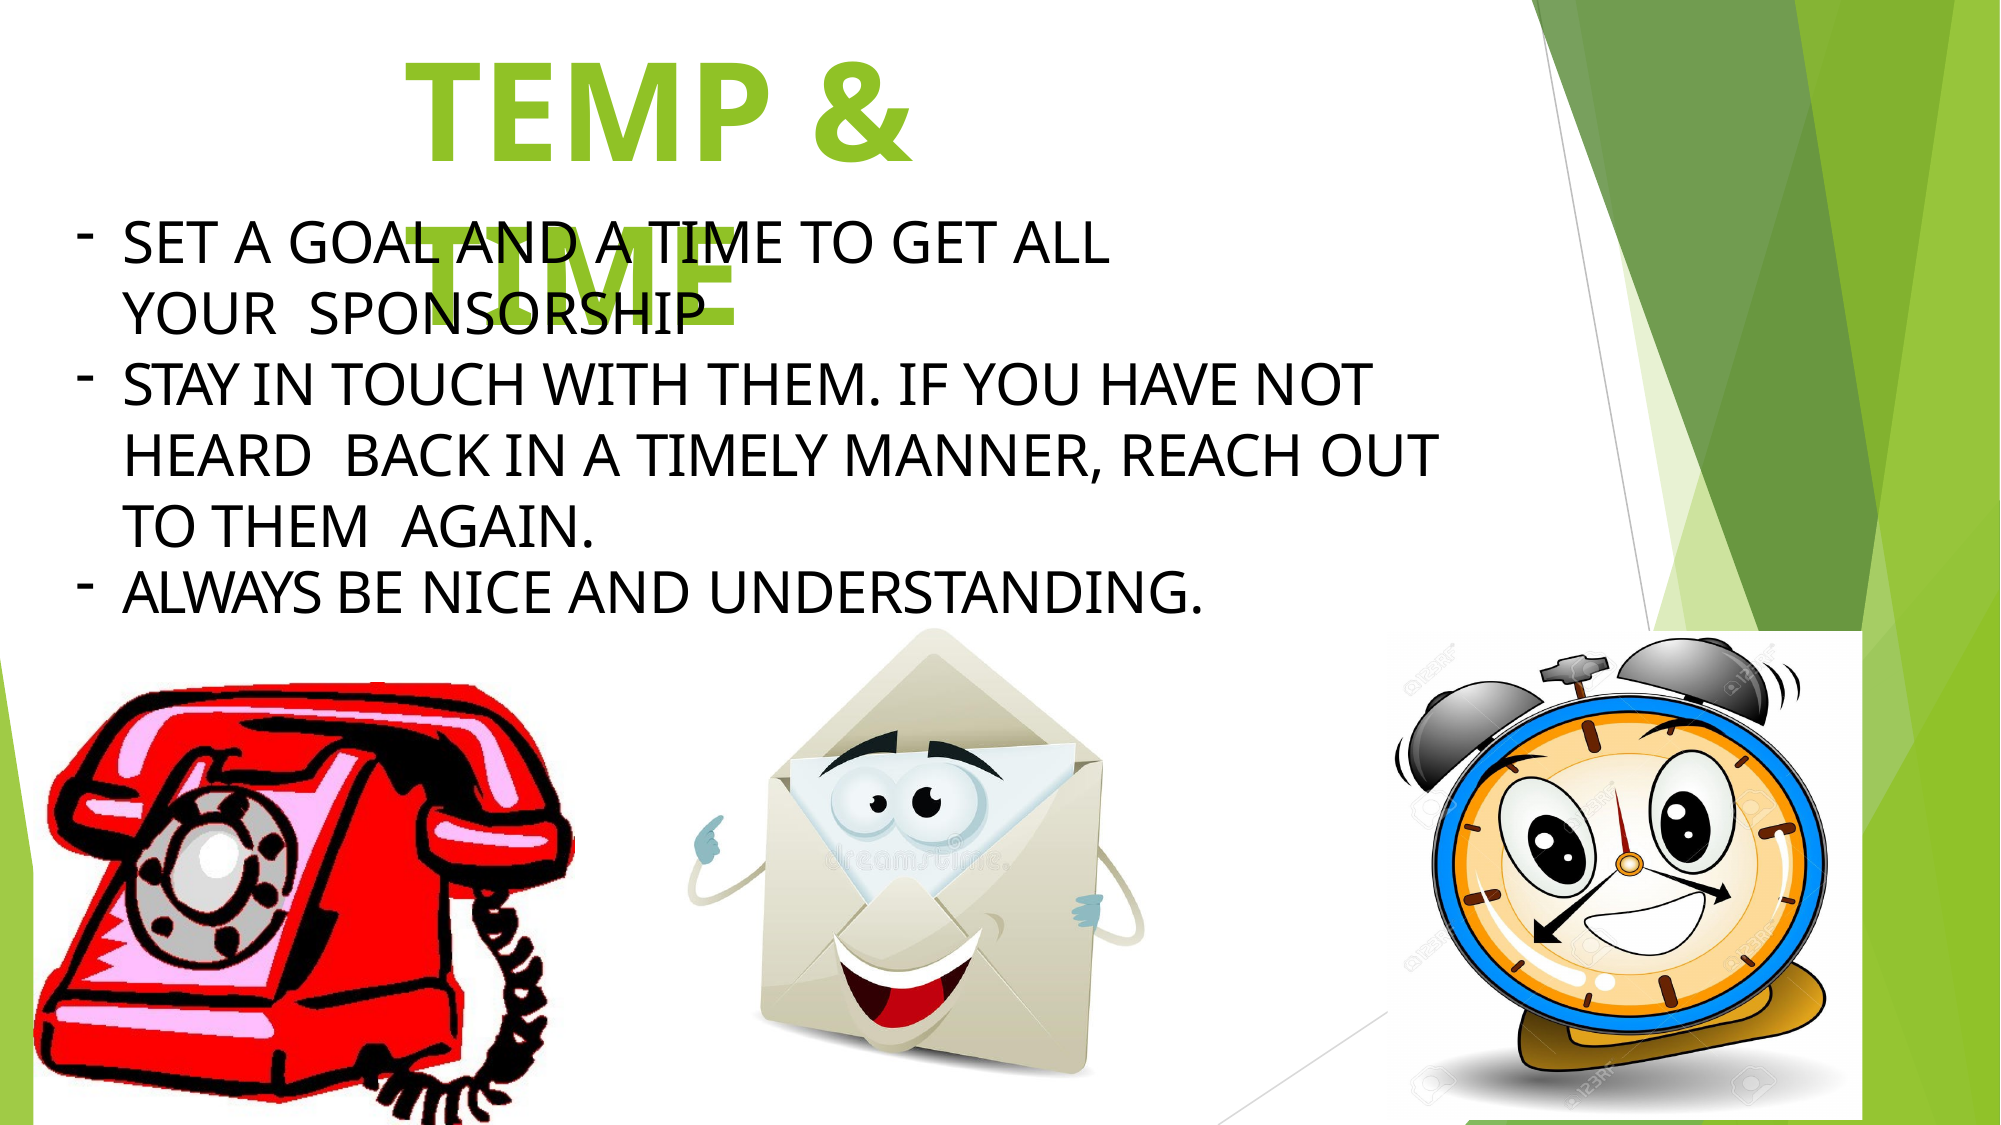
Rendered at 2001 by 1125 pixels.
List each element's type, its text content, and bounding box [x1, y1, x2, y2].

text_box [679, 617, 1155, 1086]
text_box SET A GOAL AND A TIME TO GET ALL YOUR SPONSORSHIP STAY IN TOUCH WITH THEM. IF YOU HAVE NOT HEARD BACK IN A TIMELY MANNER, REACH OUT TO THEM AGAIN. ALWAYS BE NICE AND UNDERSTANDING. [73, 203, 1507, 625]
title TEMP & TIME [400, 21, 1229, 203]
text_box [33, 682, 575, 1125]
text_box [1387, 631, 1863, 1120]
